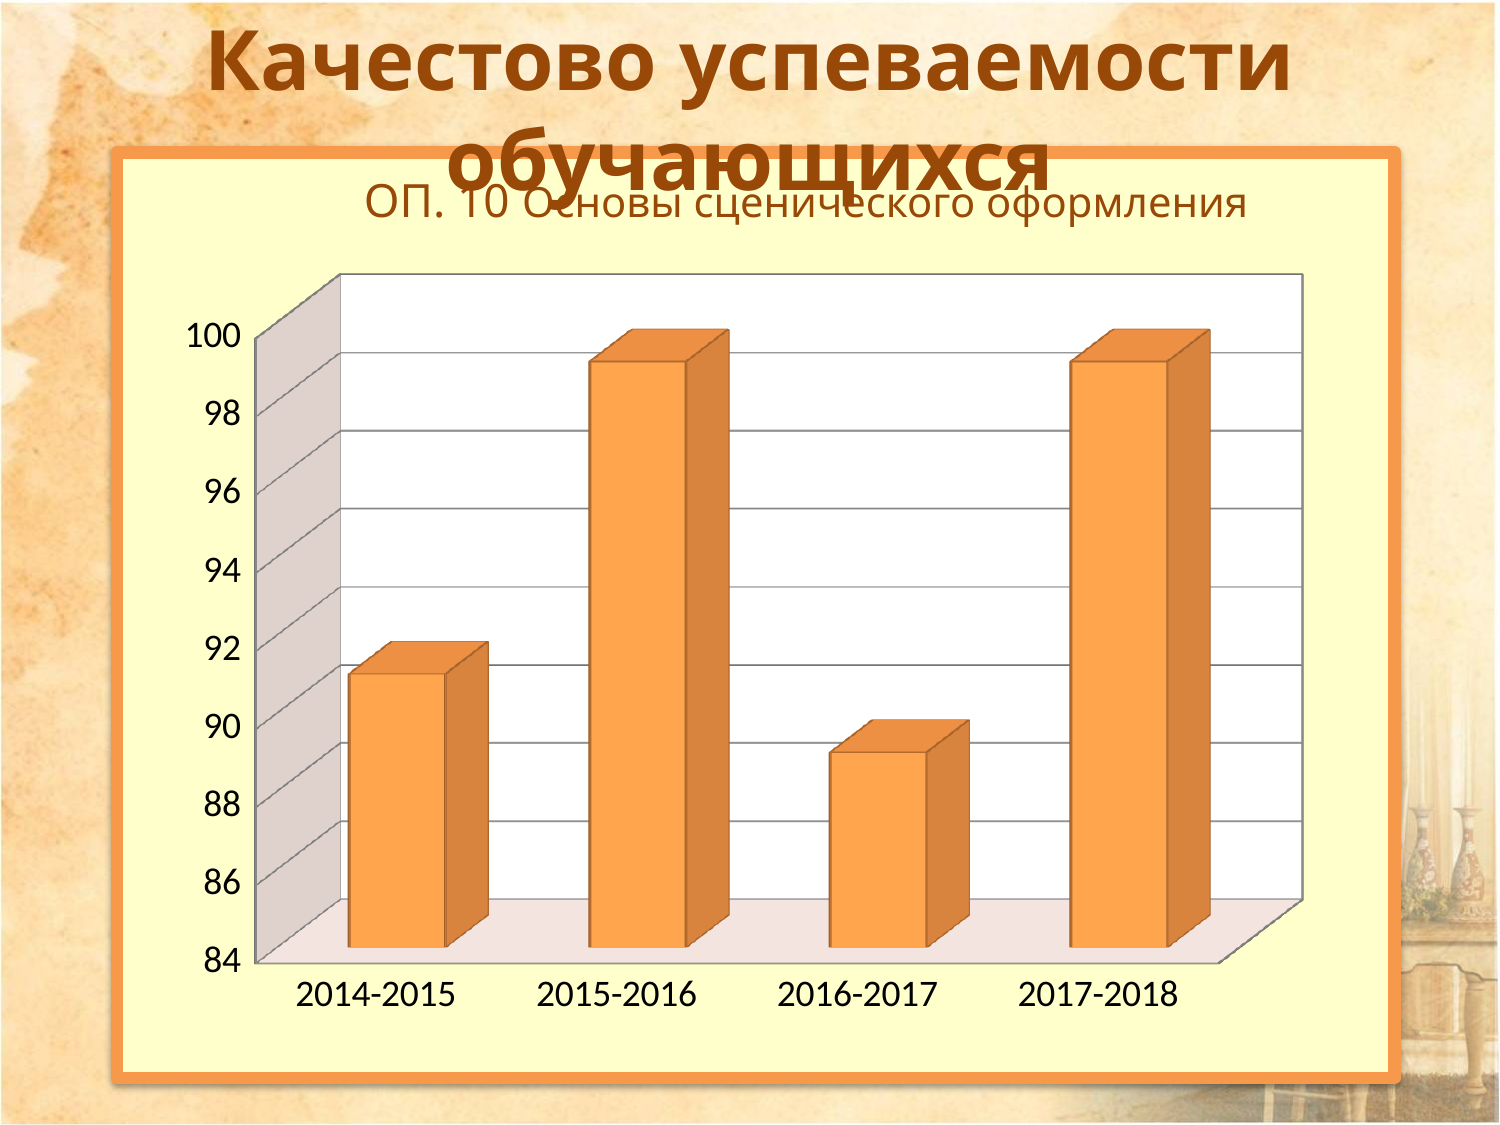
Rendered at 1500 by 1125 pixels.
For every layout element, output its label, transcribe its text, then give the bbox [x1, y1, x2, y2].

text_box ОП. 10 Основы сценического оформления [292, 164, 1348, 234]
text_box [116, 215, 1395, 1079]
picture [0, 215, 1500, 1125]
chart [152, 257, 1337, 1032]
text_box Качестово успеваемости обучающихся [0, 0, 1500, 215]
